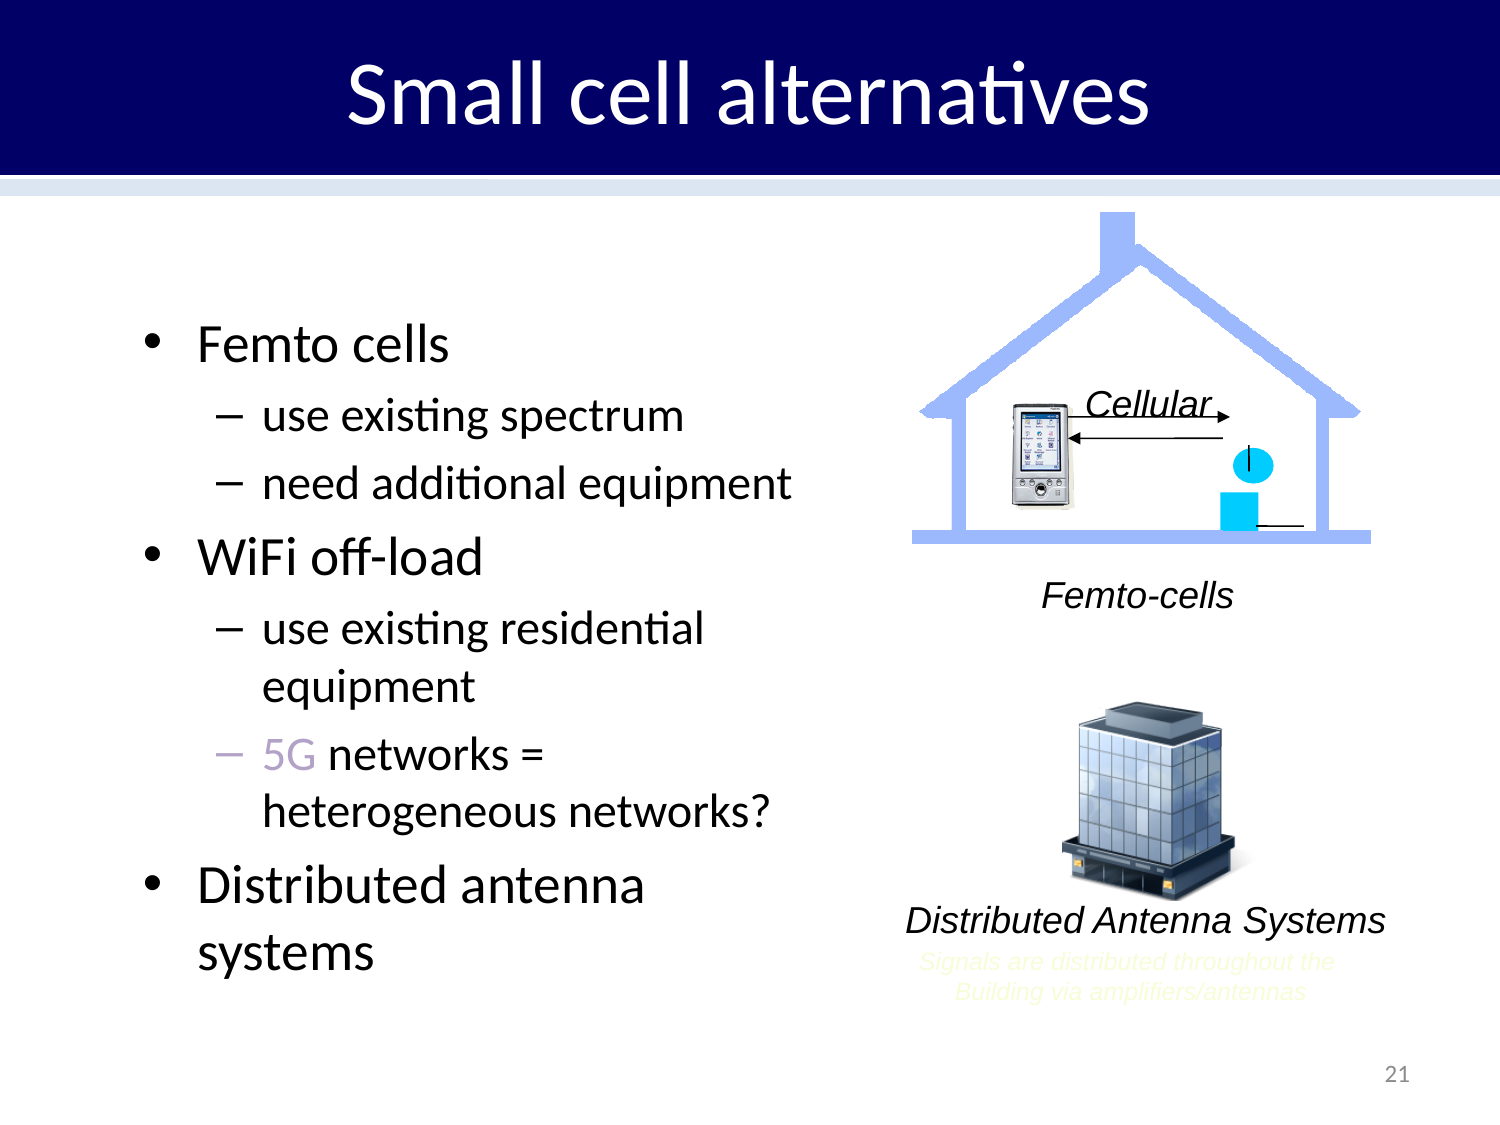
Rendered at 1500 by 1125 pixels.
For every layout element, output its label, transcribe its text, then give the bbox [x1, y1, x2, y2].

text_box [849, 212, 1413, 1015]
title Small cell alternatives [75, 0, 1425, 182]
slide_number 21 [1074, 1042, 1425, 1103]
list Femto cells use existing spectrum need additional equipment WiFi off-load use existing residential equipment 5G networks = heterogeneous networks? Distributed antenna systems [127, 299, 844, 991]
